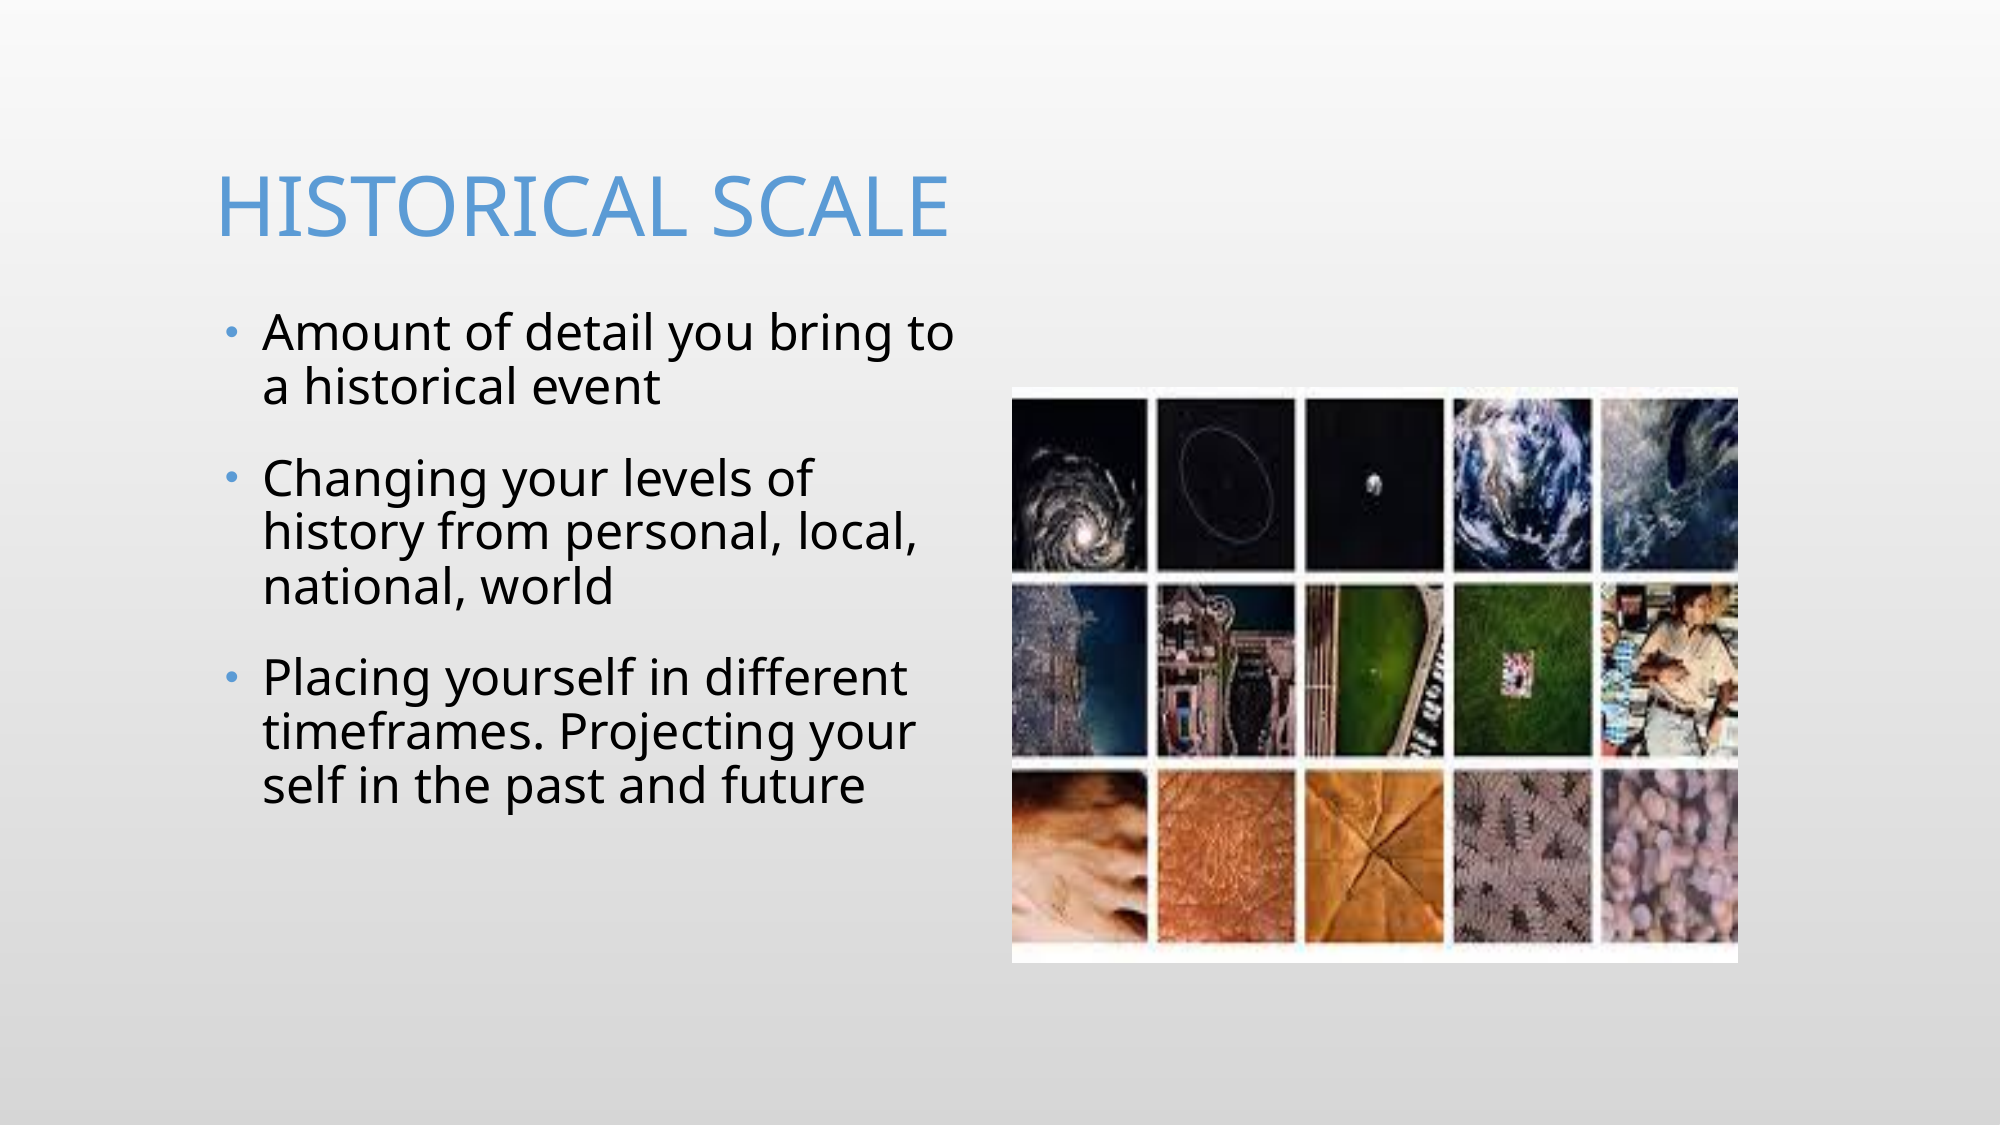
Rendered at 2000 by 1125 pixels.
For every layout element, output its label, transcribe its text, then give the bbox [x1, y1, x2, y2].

title HISTORICAL SCALE [199, 45, 1800, 263]
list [1012, 387, 1738, 963]
list Amount of detail you bring to a historical event Changing your levels of history from personal, local, national, world Placing yourself in different timeframes. Projecting your self in the past and future [202, 299, 975, 1013]
